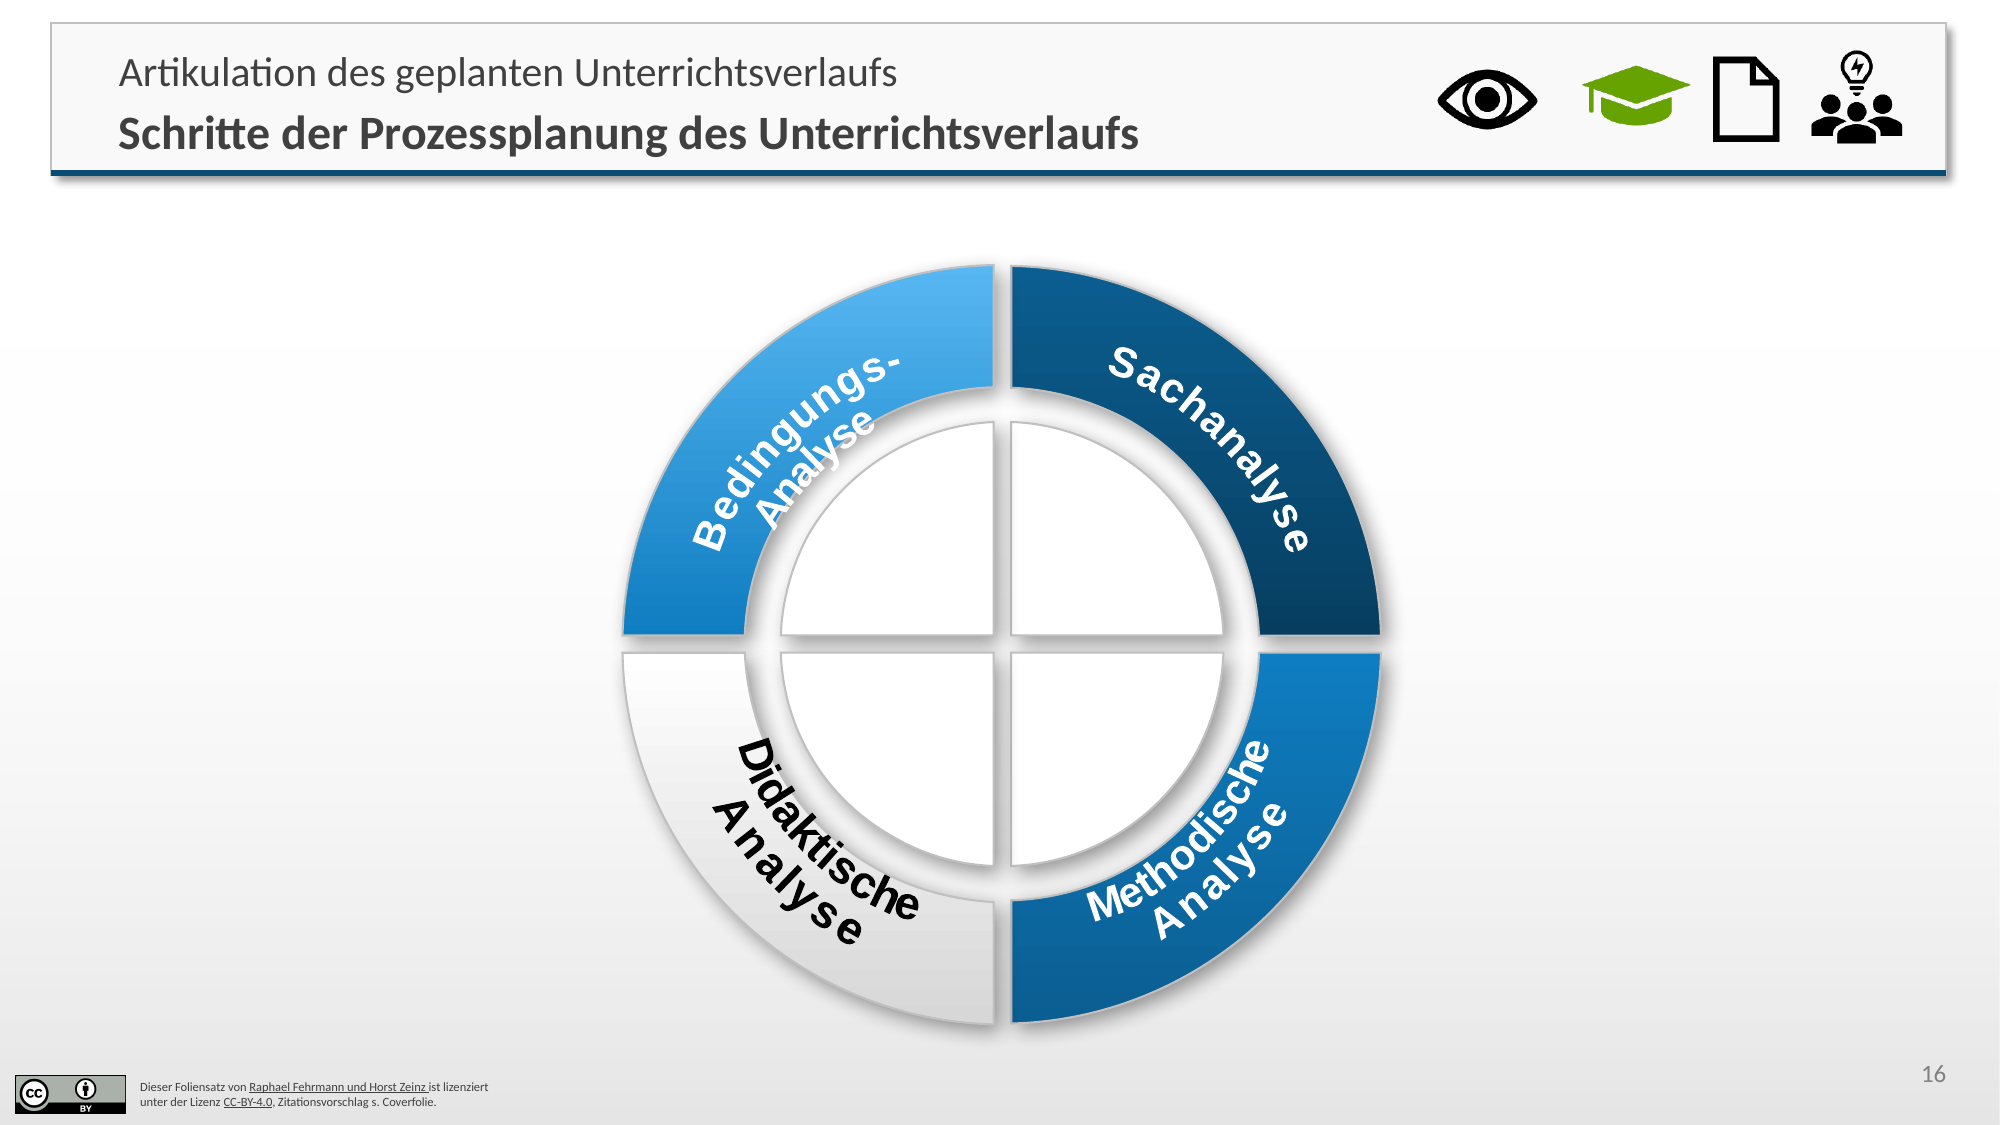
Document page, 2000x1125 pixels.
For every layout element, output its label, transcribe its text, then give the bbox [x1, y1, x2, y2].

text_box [622, 652, 994, 1025]
slide_number 16 [1596, 1042, 1947, 1102]
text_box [1010, 652, 1382, 1024]
picture [1427, 39, 1547, 160]
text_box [622, 264, 994, 636]
picture [15, 1075, 126, 1114]
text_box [1010, 265, 1382, 641]
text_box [50, 22, 1947, 176]
picture [1576, 35, 1916, 157]
